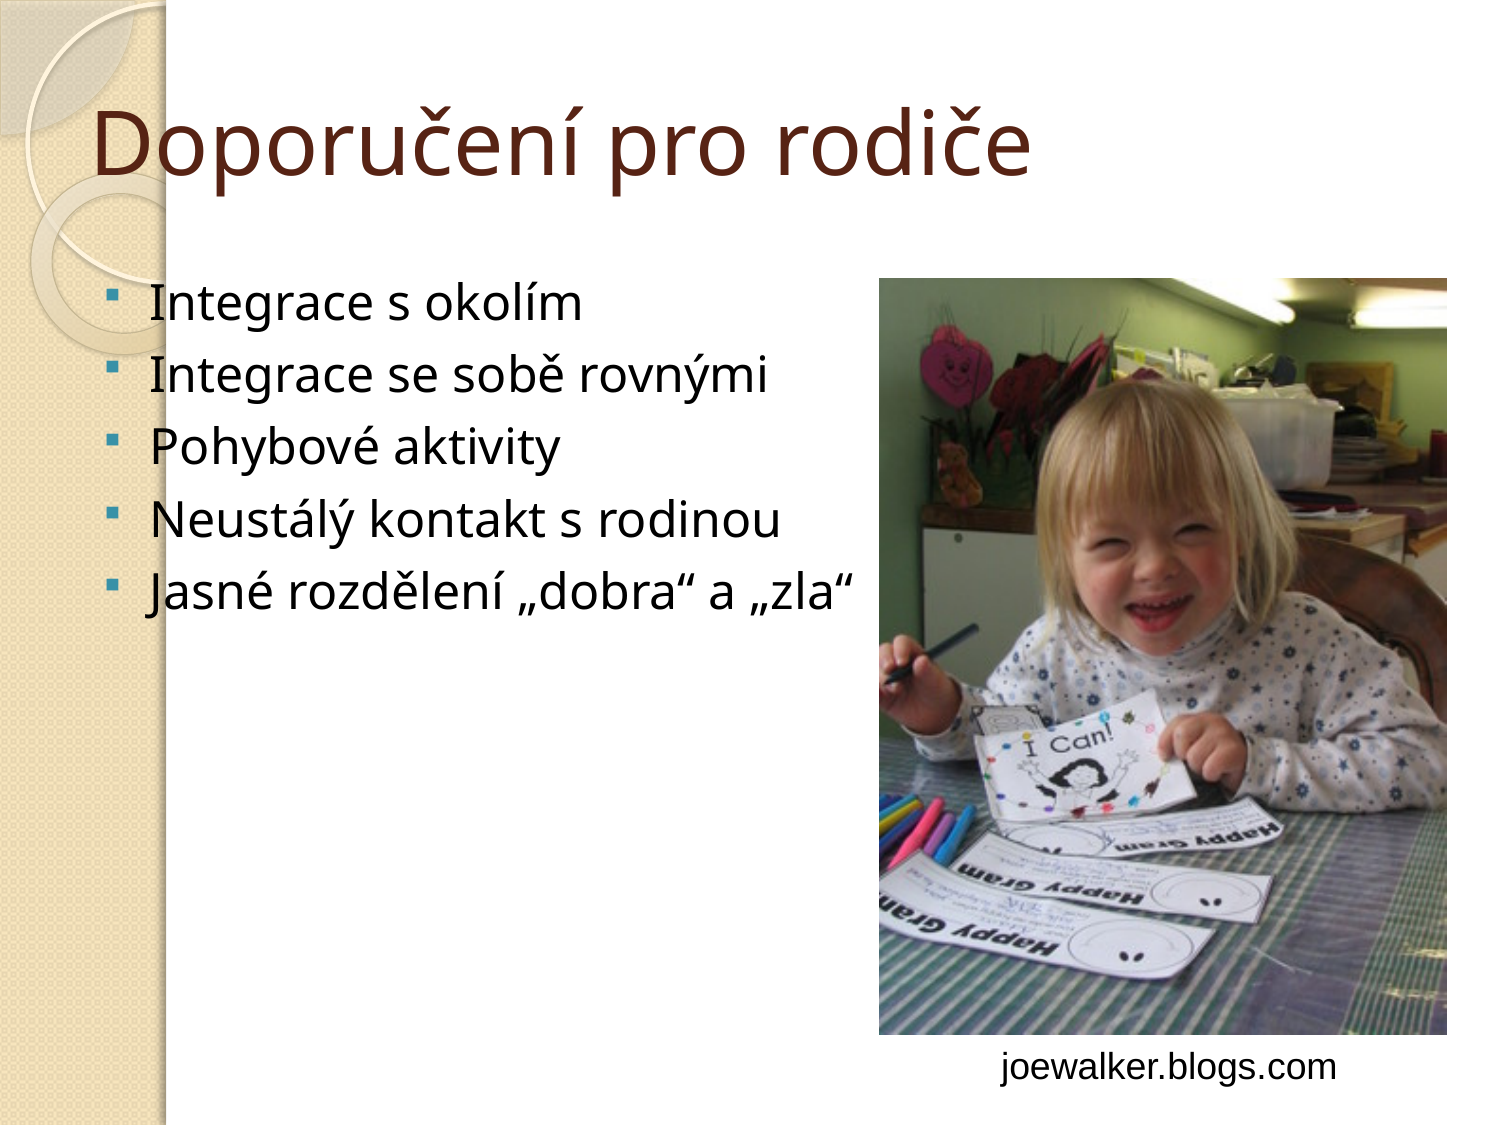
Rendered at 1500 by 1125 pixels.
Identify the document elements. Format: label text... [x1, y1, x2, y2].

list Integrace s okolím Integrace se sobě rovnými Pohybové aktivity Neustálý kontakt s rodinou Jasné rozdělení „dobra“ a „zla“ [75, 262, 892, 1006]
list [879, 278, 1447, 1036]
text_box joewalker.blogs.com [986, 1047, 1365, 1095]
title Doporučení pro rodiče [75, 45, 1425, 234]
